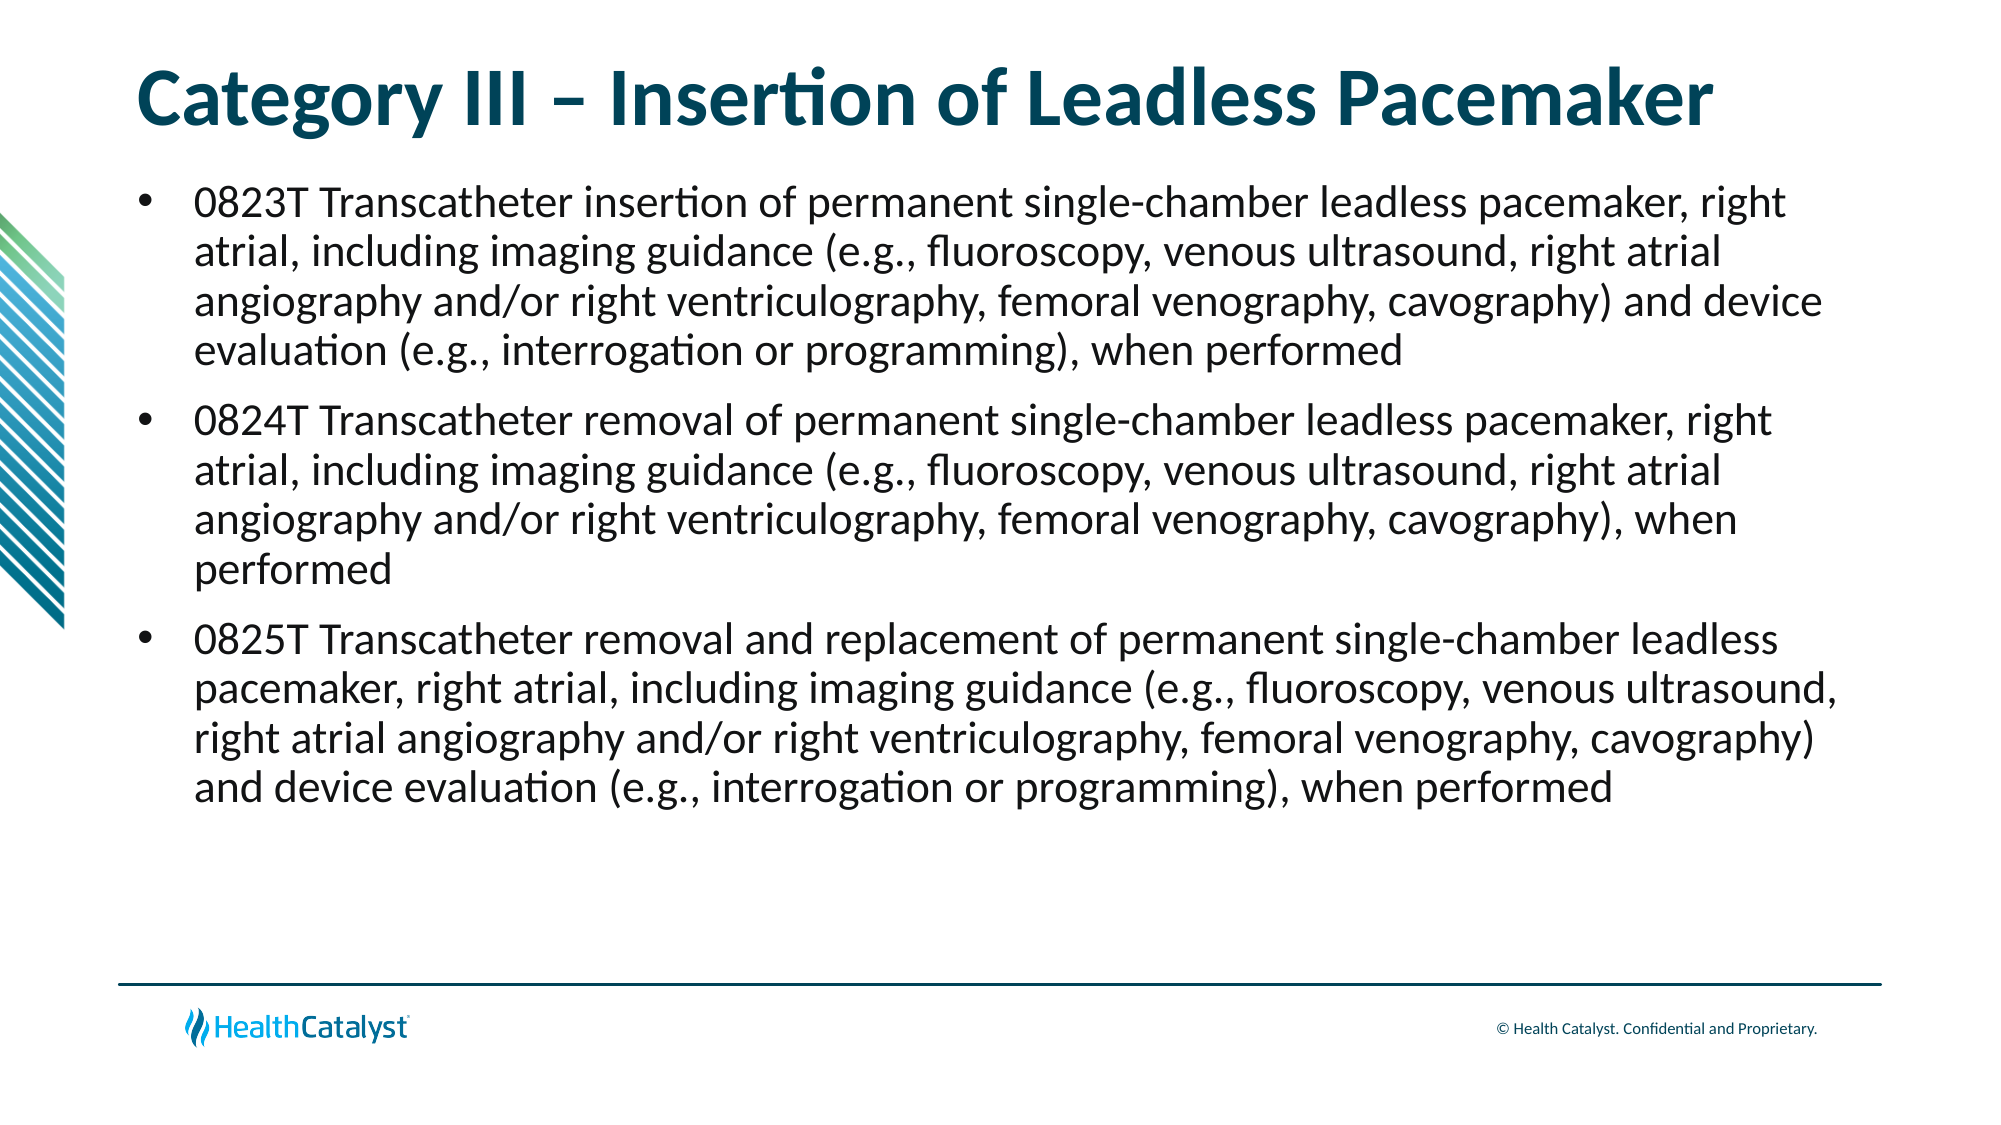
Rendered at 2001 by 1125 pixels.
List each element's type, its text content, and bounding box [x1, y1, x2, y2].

picture [0, 0, 2001, 1125]
title Category III – Insertion of Leadless Pacemaker [137, 59, 1863, 138]
list 0823T Transcatheter insertion of permanent single-chamber leadless pacemaker, right atrial, including imaging guidance (e.g., fluoroscopy, venous ultrasound, right atrial angiography and/or right ventriculography, femoral venography, cavography) and device evaluation (e.g., interrogation or programming), when performed 0824T Transcatheter removal of permanent single-chamber leadless pacemaker, right atrial, including imaging guidance (e.g., fluoroscopy, venous ultrasound, right atrial angiography and/or right ventriculography, femoral venography, cavography), when performed 0825T Transcatheter removal and replacement of permanent single-chamber leadless pacemaker, right atrial, including imaging guidance (e.g., fluoroscopy, venous ultrasound, right atrial angiography and/or right ventriculography, femoral venography, cavography) and device evaluation (e.g., interrogation or programming), when performed [137, 170, 1863, 932]
